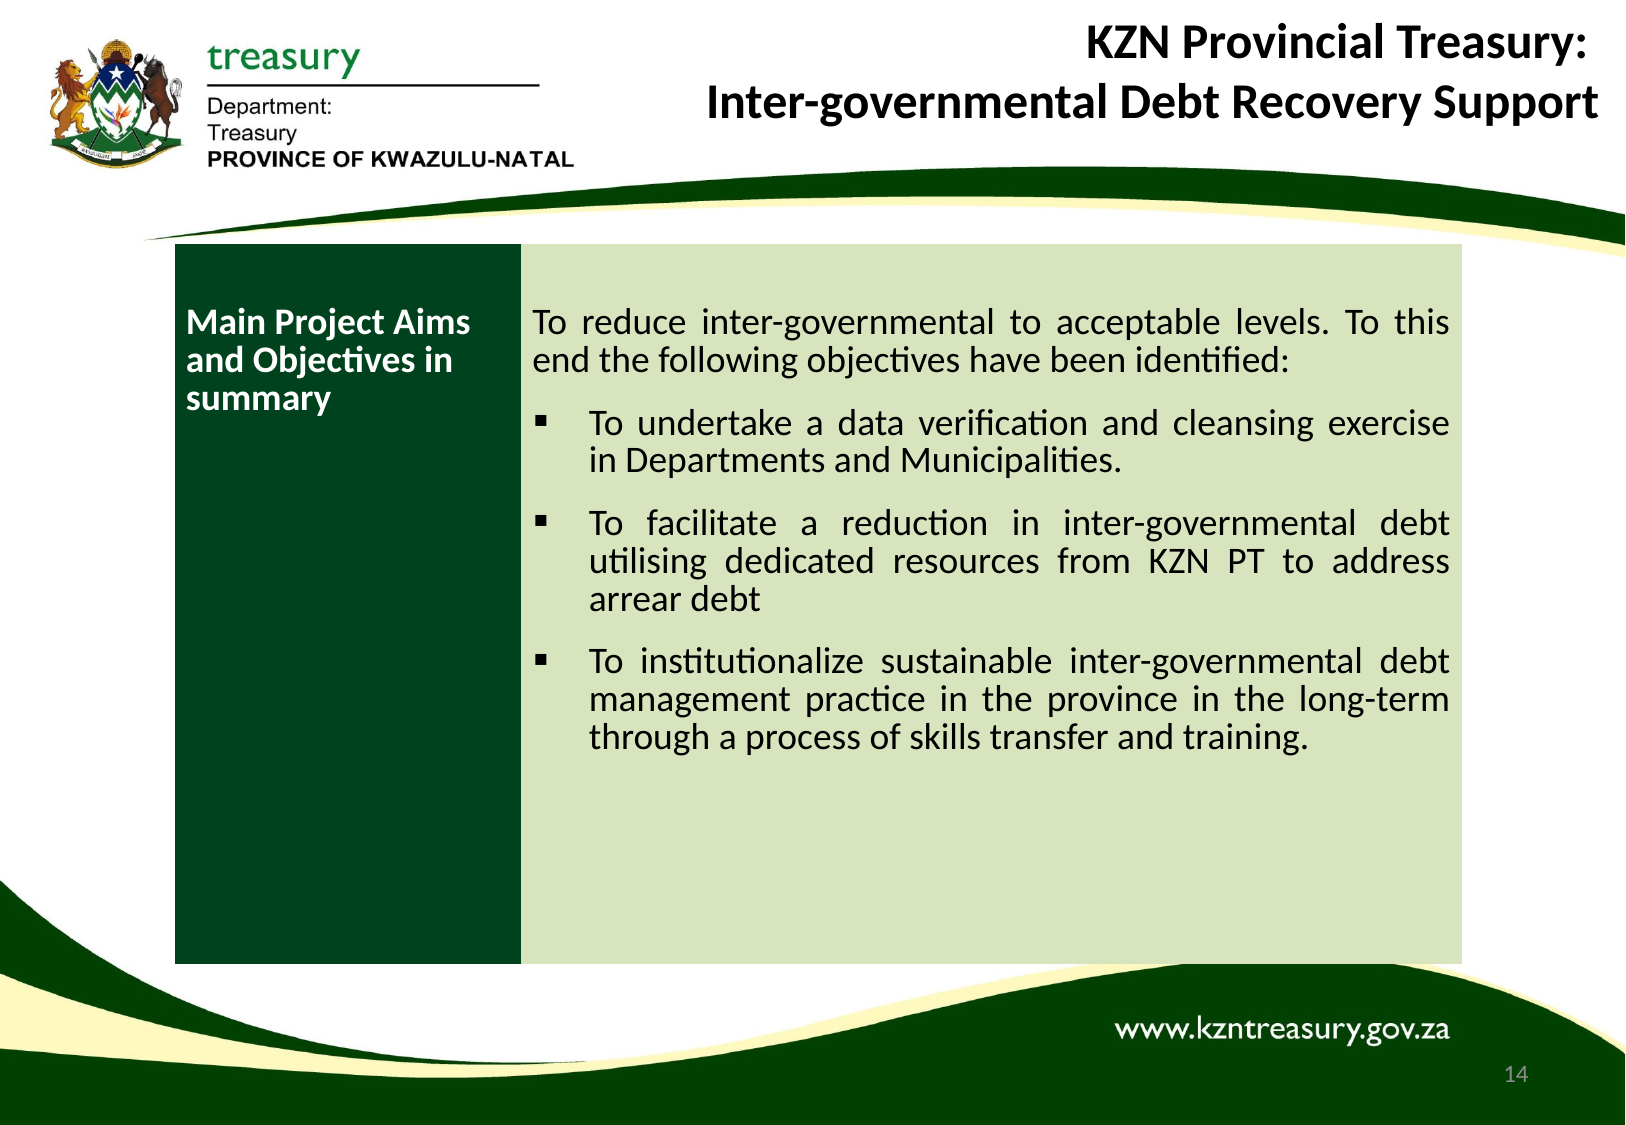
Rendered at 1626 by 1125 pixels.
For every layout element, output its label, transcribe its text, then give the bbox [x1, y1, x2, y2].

table_header To reduce inter-governmental to acceptable levels. To this end the following objectives have been identified: To undertake a data verification and cleansing exercise in Departments and Municipalities. To facilitate a reduction in inter-governmental debt utilising dedicated resources from KZN PT to address arrear debt To institutionalize sustainable inter-governmental debt management practice in the province in the long-term through a process of skills transfer and training. [521, 244, 1462, 964]
title KZN Provincial Treasury: Inter-governmental Debt Recovery Support [517, 19, 1615, 118]
slide_number 14 [1164, 1042, 1544, 1103]
picture [0, 0, 1626, 1125]
table_header Main Project Aims and Objectives in summary [175, 244, 521, 964]
